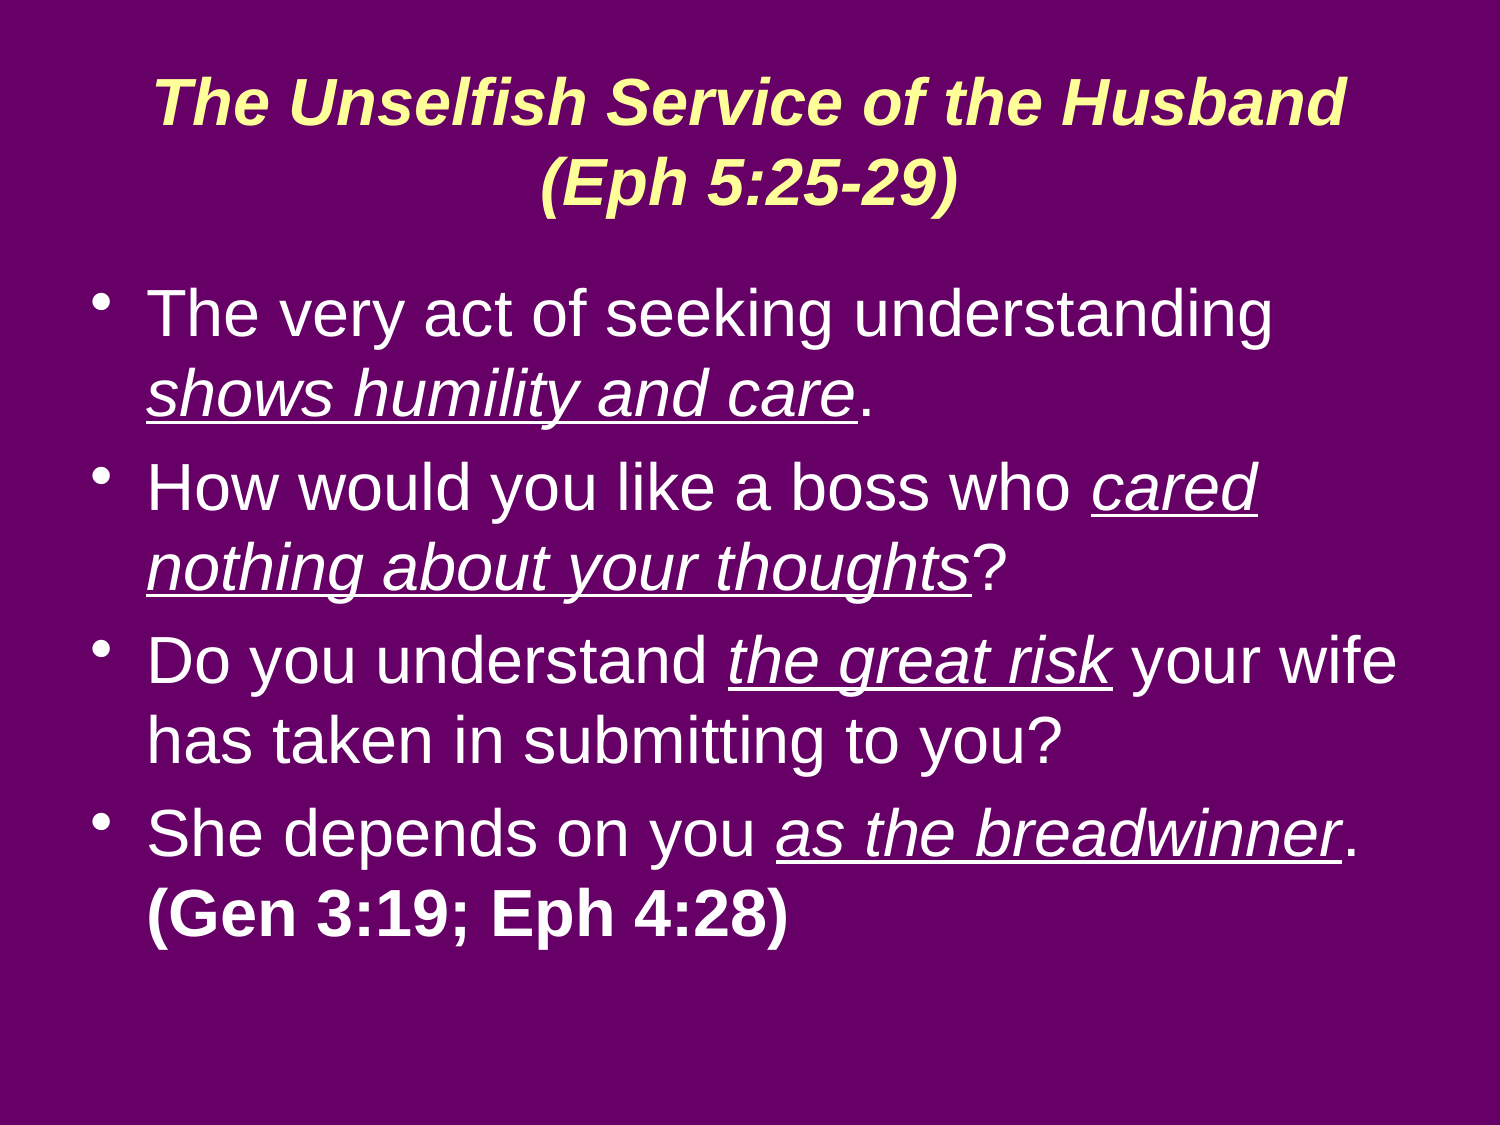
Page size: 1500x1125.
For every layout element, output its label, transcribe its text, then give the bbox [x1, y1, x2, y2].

title The Unselfish Service of the Husband (Eph 5:25-29) [75, 45, 1425, 233]
list The very act of seeking understanding shows humility and care. How would you like a boss who cared nothing about your thoughts? Do you understand the great risk your wife has taken in submitting to you? She depends on you as the breadwinner. (Gen 3:19; Eph 4:28) [75, 262, 1425, 1005]
